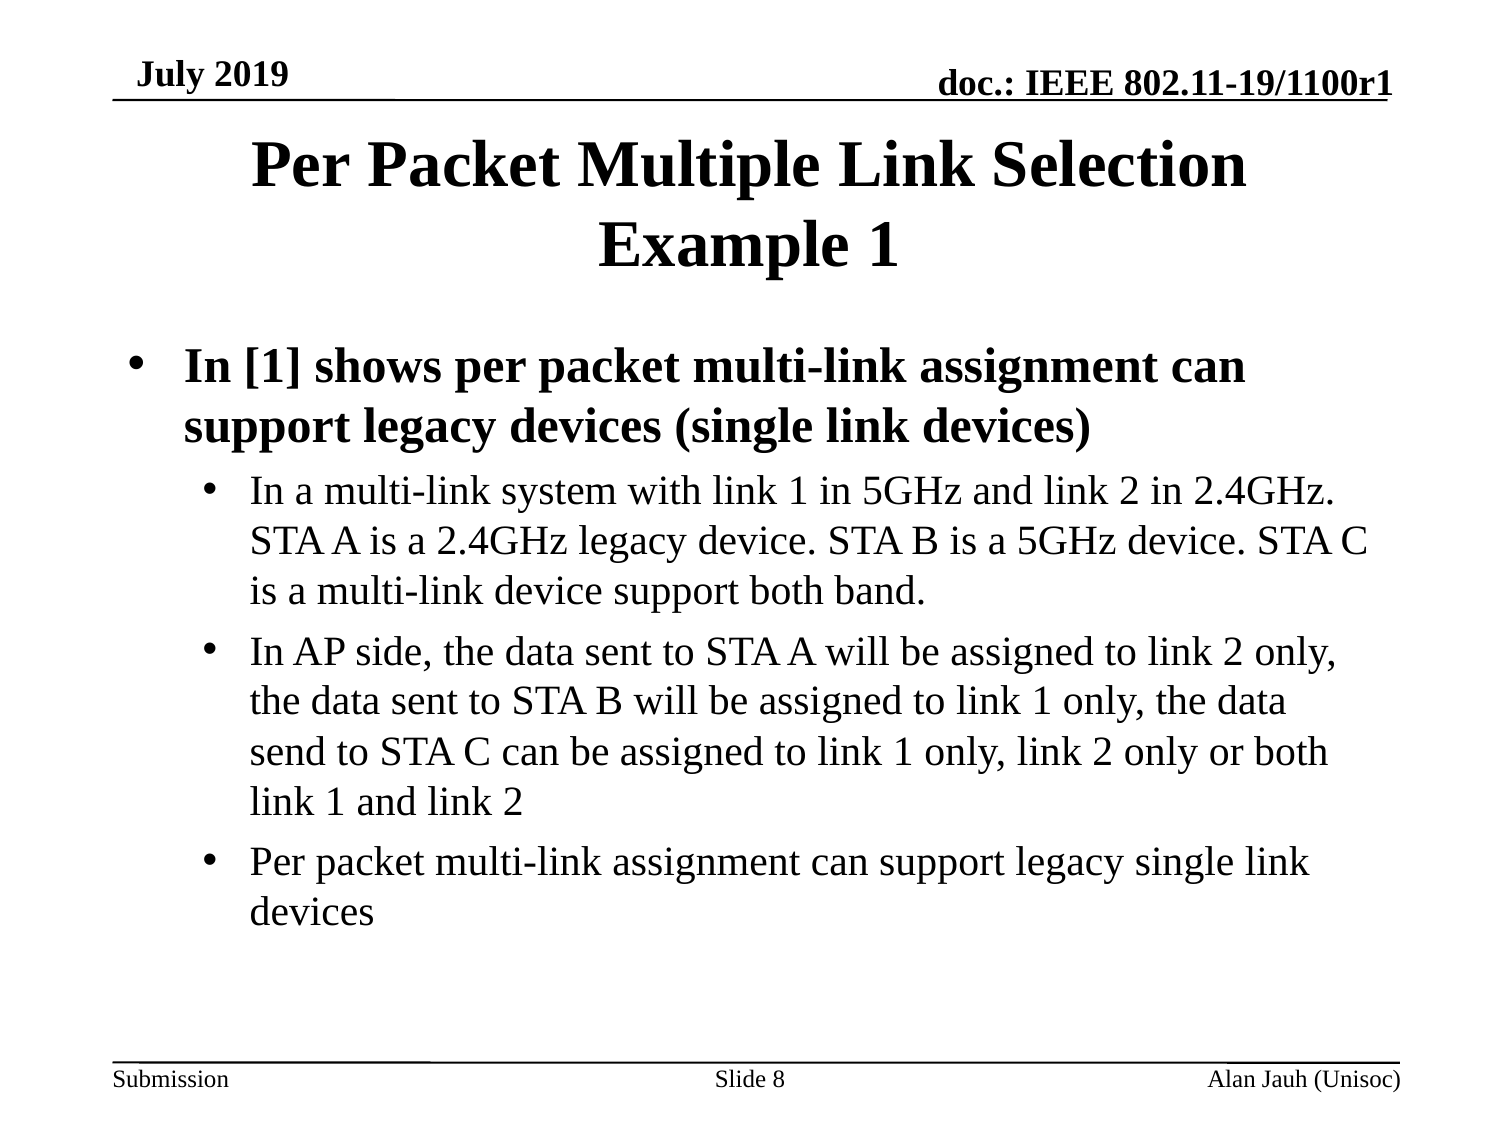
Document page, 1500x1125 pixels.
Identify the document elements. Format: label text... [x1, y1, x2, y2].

slide_number Slide 8 [684, 1061, 816, 1123]
footer Alan Jauh (Unisoc) [878, 1061, 1402, 1093]
title Per Packet Multiple Link Selection Example 1 [112, 112, 1388, 288]
list In [1] shows per packet multi-link assignment can support legacy devices (single link devices) In a multi-link system with link 1 in 5GHz and link 2 in 2.4GHz. STA A is a 2.4GHz legacy device. STA B is a 5GHz device. STA C is a multi-link device support both band. In AP side, the data sent to STA A will be assigned to link 2 only, the data sent to STA B will be assigned to link 1 only, the data send to STA C can be assigned to link 1 only, link 2 only or both link 1 and link 2 Per packet multi-link assignment can support legacy single link devices [112, 324, 1388, 1000]
